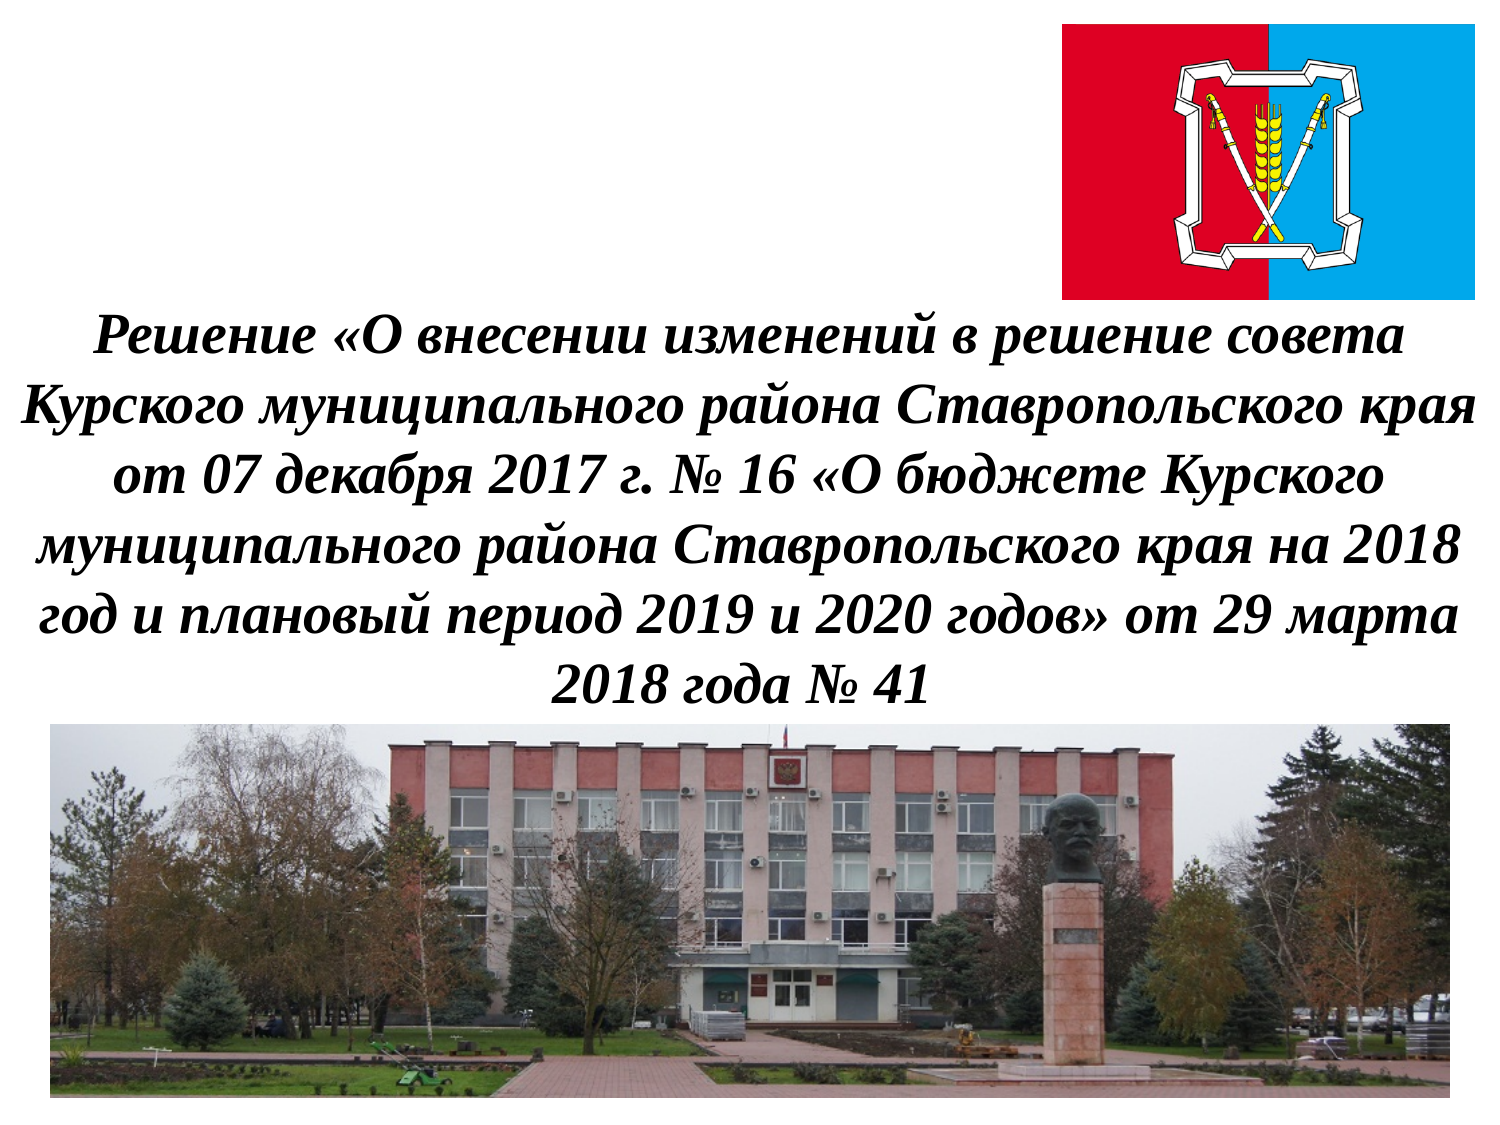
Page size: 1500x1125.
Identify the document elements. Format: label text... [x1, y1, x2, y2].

text_box Решение «О внесении изменений в решение совета Курского муниципального района Ставропольского края от 07 декабря 2017 г. № 16 «О бюджете Курского муниципального района Ставропольского края на 2018 год и плановый период 2019 и 2020 годов» от 29 марта 2018 года № 41 [0, 287, 1500, 723]
picture [1062, 24, 1362, 301]
picture [49, 724, 1451, 1098]
